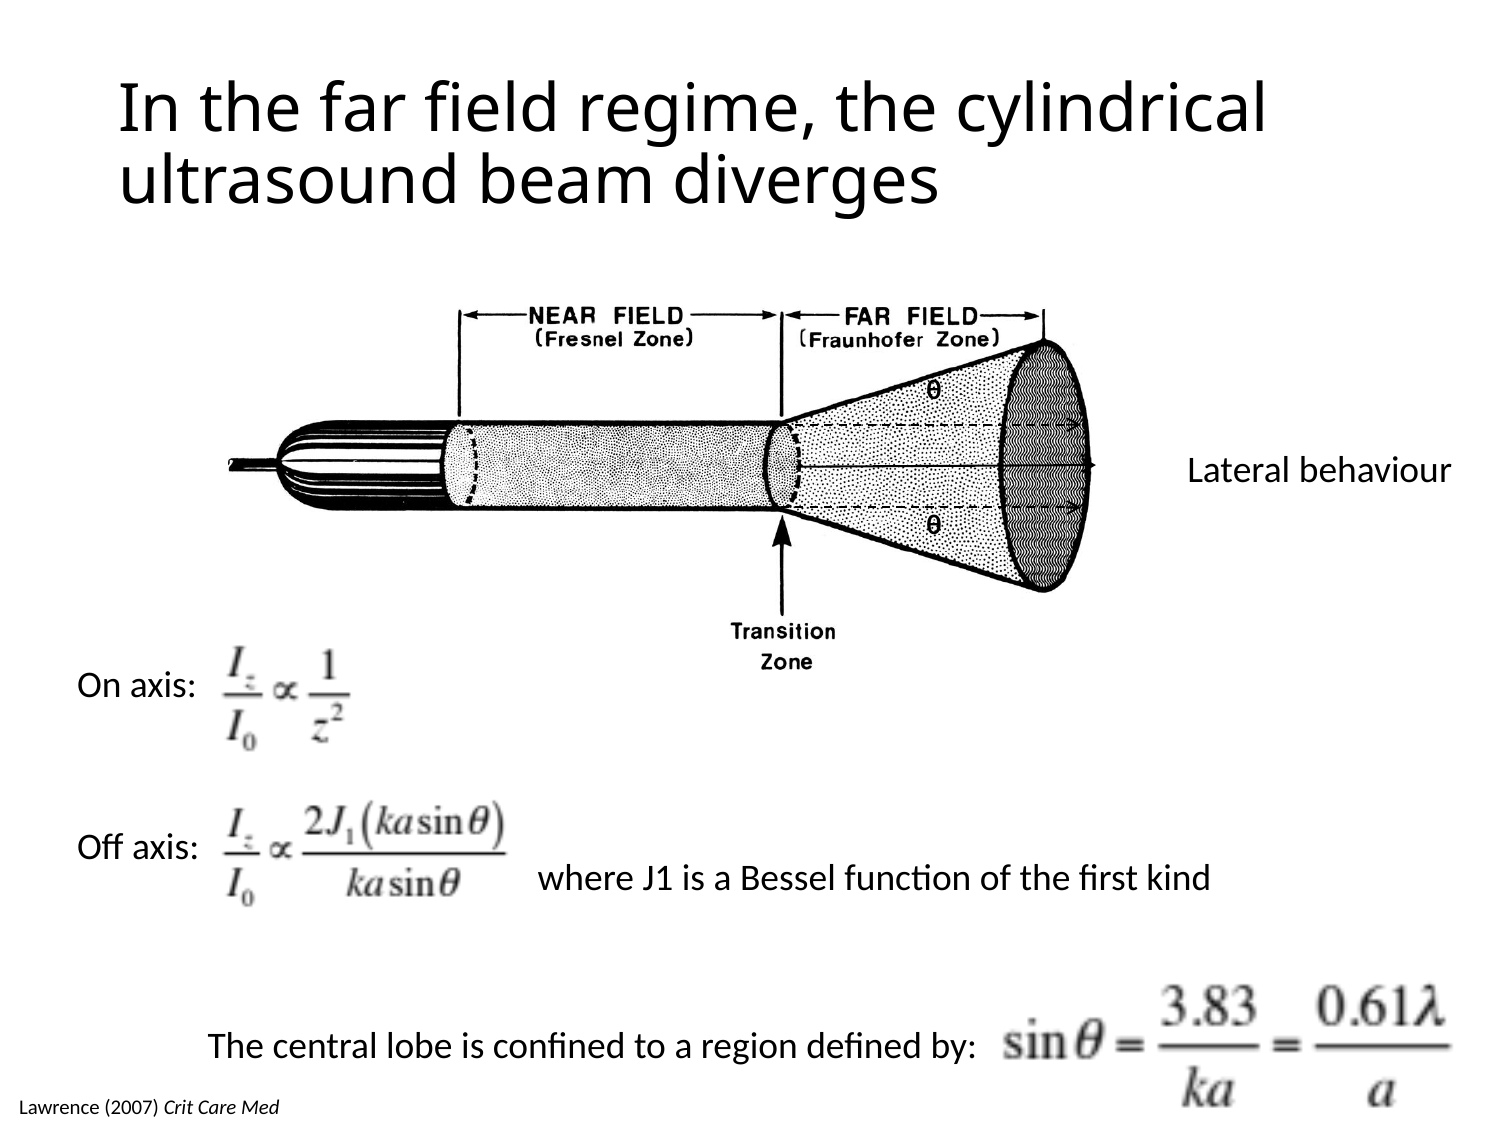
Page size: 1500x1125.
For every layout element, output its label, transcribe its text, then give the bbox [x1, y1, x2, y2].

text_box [61, 636, 354, 755]
text_box Lateral behaviour [1172, 437, 1468, 498]
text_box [61, 791, 1240, 910]
title In the far field regime, the cylindrical ultrasound beam diverges [103, 59, 1397, 232]
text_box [187, 968, 1461, 1120]
picture [211, 276, 1096, 674]
text_box Lawrence (2007) Crit Care Med [4, 1086, 295, 1125]
